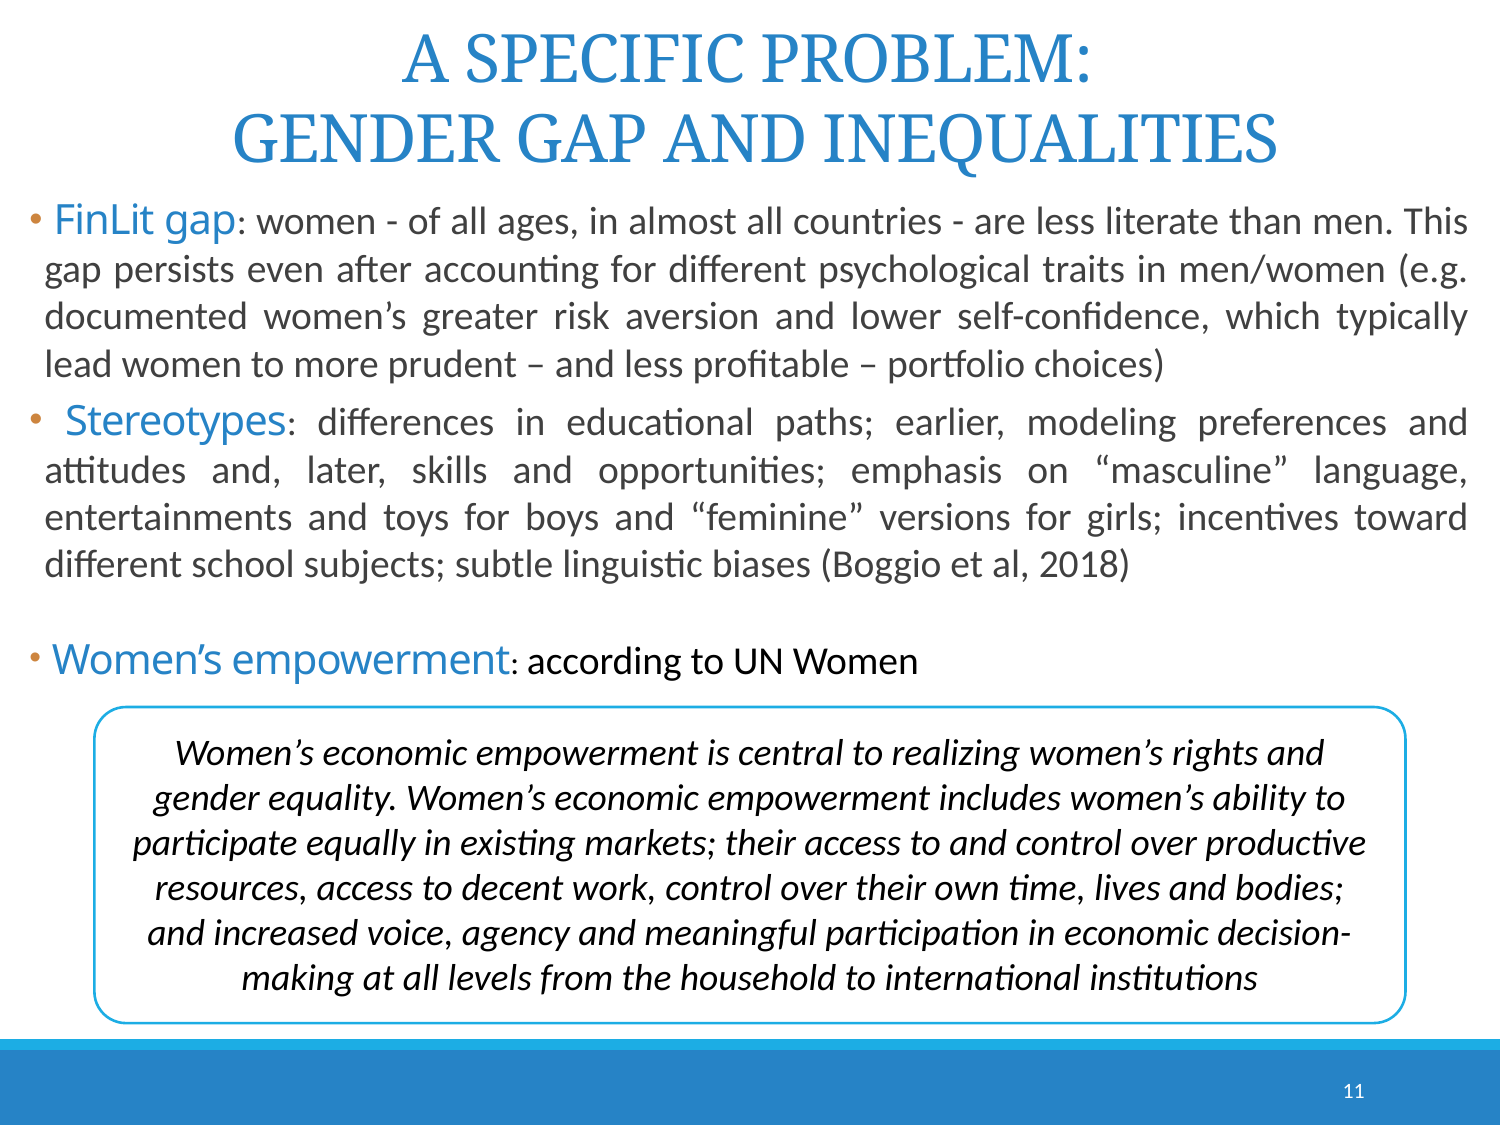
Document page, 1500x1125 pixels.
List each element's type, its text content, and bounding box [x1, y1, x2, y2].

list FinLit gap: women - of all ages, in almost all countries - are less literate than men. This gap persists even after accounting for different psychological traits in men/women (e.g. documented women’s greater risk aversion and lower self-confidence, which typically lead women to more prudent – and less profitable – portfolio choices) Stereotypes: differences in educational paths; earlier, modeling preferences and attitudes and, later, skills and opportunities; emphasis on “masculine” language, entertainments and toys for boys and “feminine” versions for girls; incentives toward different school subjects; subtle linguistic biases (Boggio et al, 2018) Women’s empowerment: according to UN Women [29, 185, 1471, 1009]
slide_number 11 [1218, 1059, 1380, 1120]
title A SPECIFIC PROBLEM: GENDER GAP AND INEQUALITIES [11, 17, 1500, 183]
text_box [93, 706, 1406, 1024]
